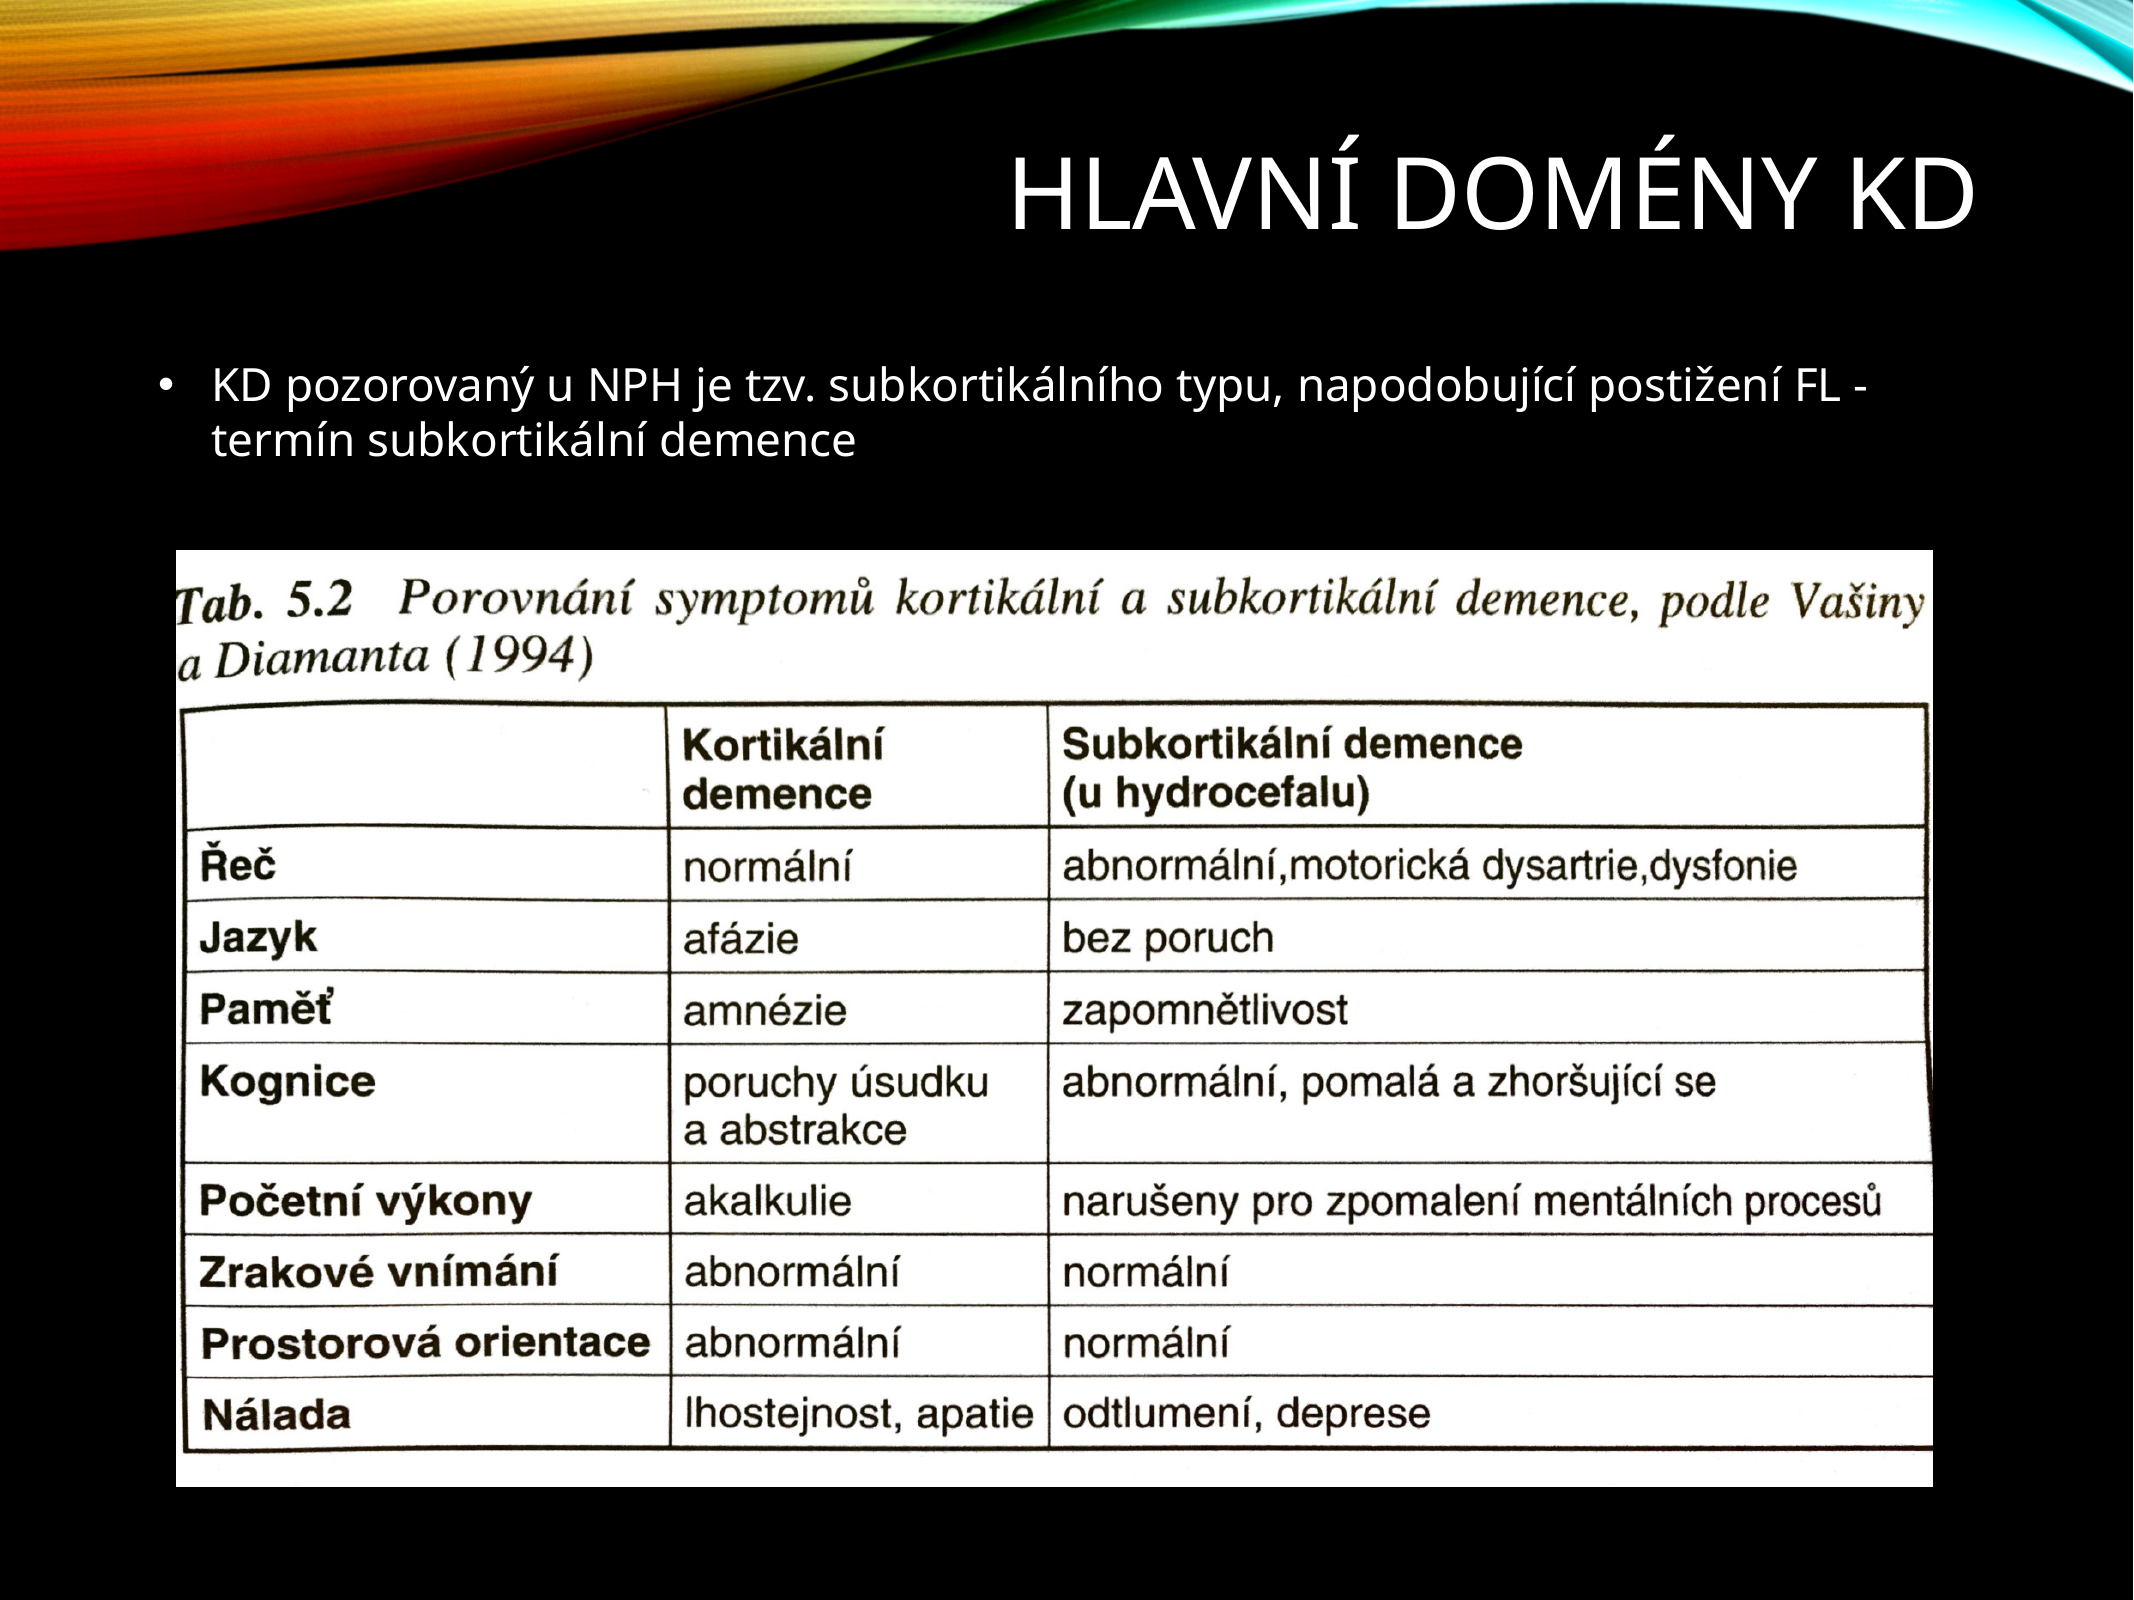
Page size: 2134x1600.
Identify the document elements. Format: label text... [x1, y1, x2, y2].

title Hlavní domény KD [506, 46, 1995, 348]
picture [176, 550, 1933, 1487]
picture [0, 0, 2134, 253]
list KD pozorovaný u NPH je tzv. subkortikálního typu, napodobující postižení FL - termín subkortikální demence [143, 348, 2000, 1298]
